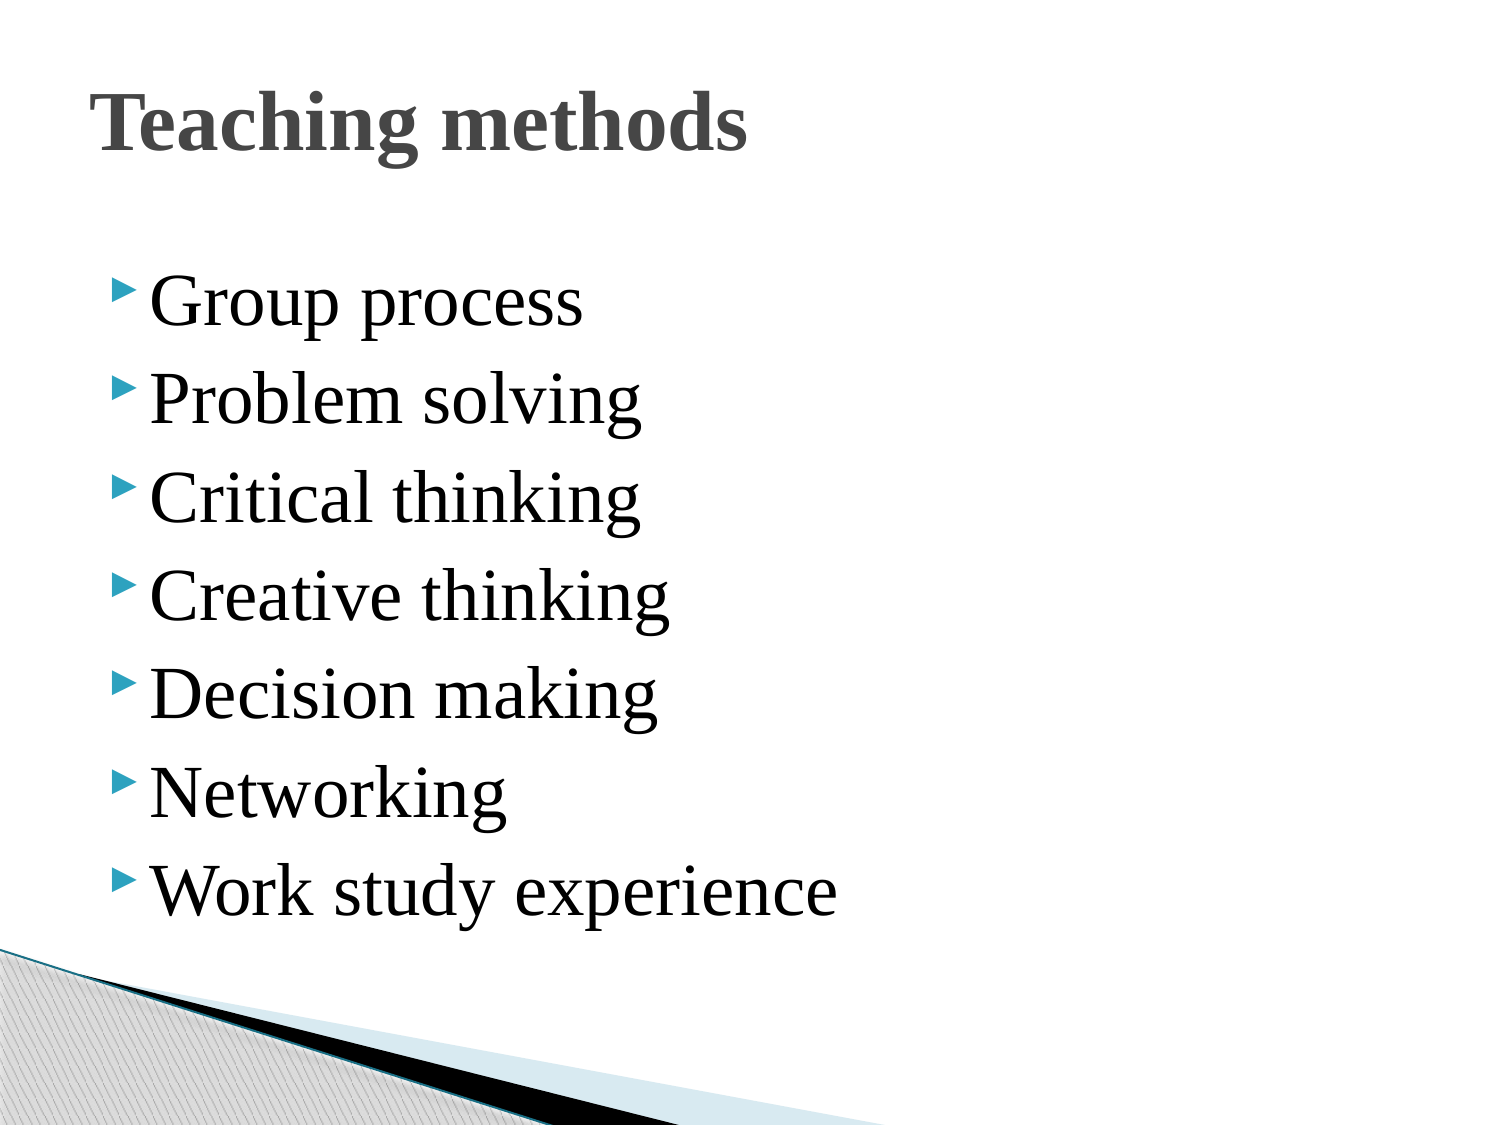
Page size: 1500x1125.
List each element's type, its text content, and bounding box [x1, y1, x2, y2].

title Teaching methods [75, 45, 1425, 188]
list Group process Problem solving Critical thinking Creative thinking Decision making Networking Work study experience [75, 243, 1425, 986]
